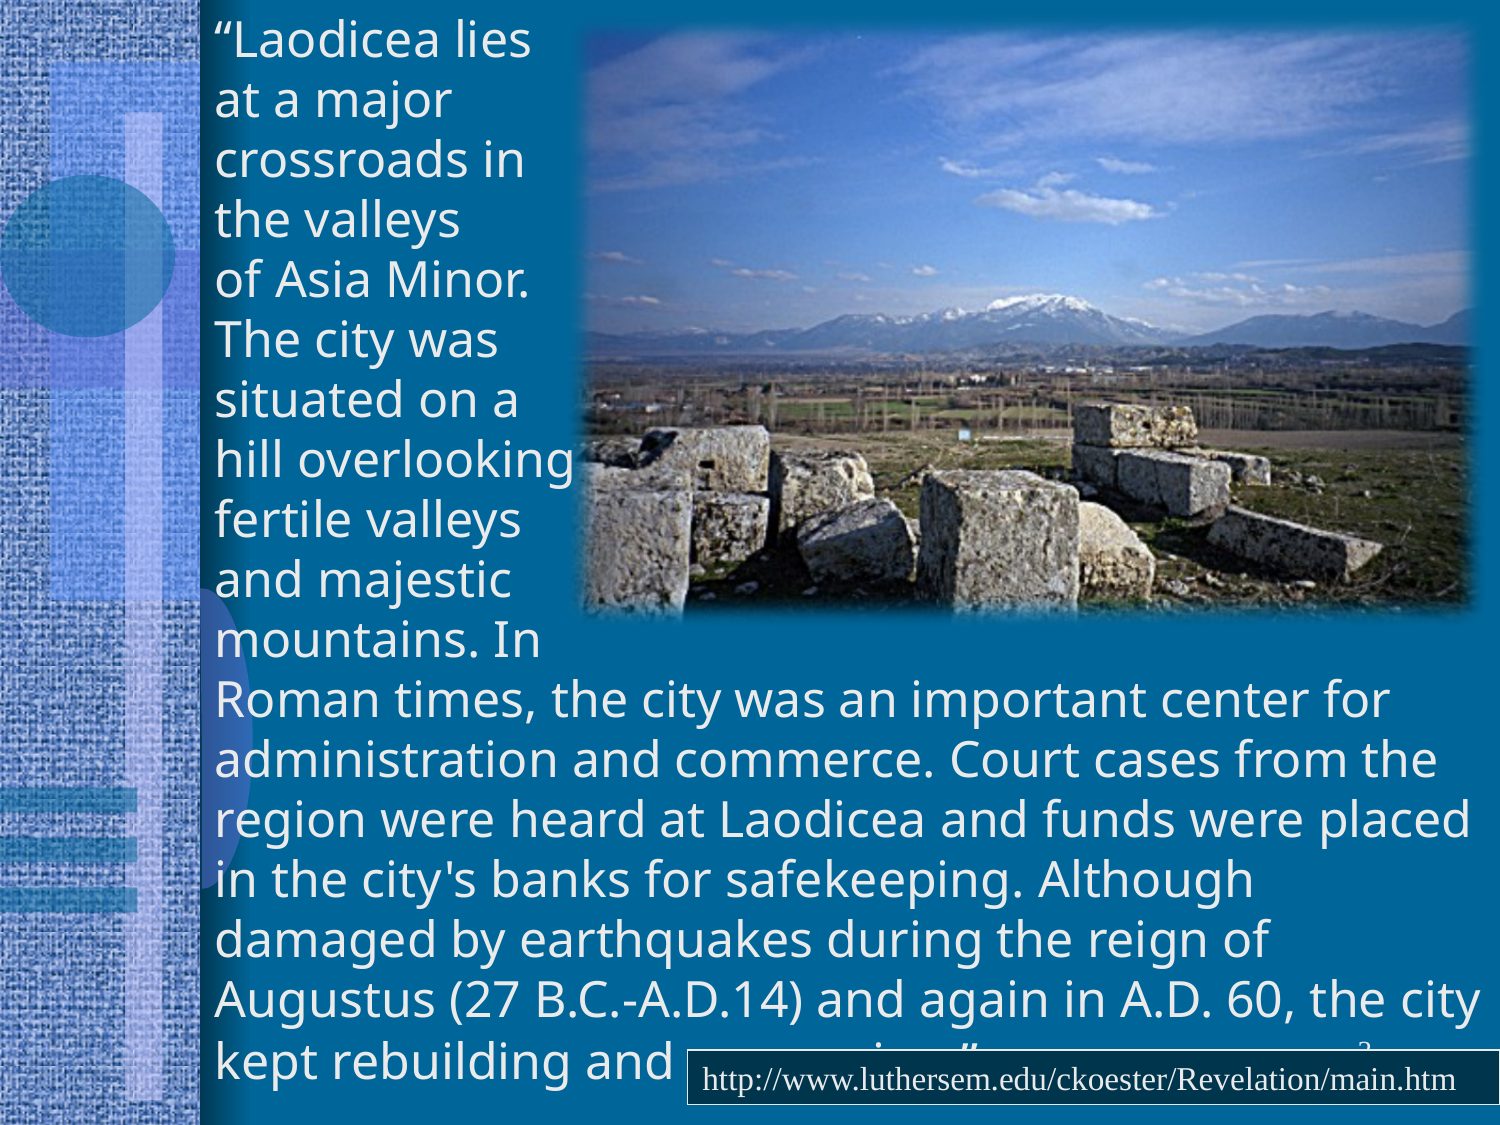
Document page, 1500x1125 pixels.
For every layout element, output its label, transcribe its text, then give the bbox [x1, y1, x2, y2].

picture [571, 18, 1481, 621]
text_box http://www.luthersem.edu/ckoester/Revelation/main.htm [687, 1049, 1500, 1105]
picture [0, 0, 199, 249]
picture [564, 451, 571, 487]
picture [0, 388, 200, 1125]
text_box “Laodicea lies at a major crossroads in the valleys of Asia Minor. The city was situated on a hill overlooking fertile valleys and majestic mountains. In Roman times, the city was an important center for administration and commerce. Court cases from the region were heard at Laodicea and funds were placed in the city's banks for safekeeping. Although damaged by earthquakes during the reign of Augustus (27 B.C.-A.D.14) and again in A.D. 60, the city kept rebuilding and prospering.” [200, 0, 1500, 1125]
